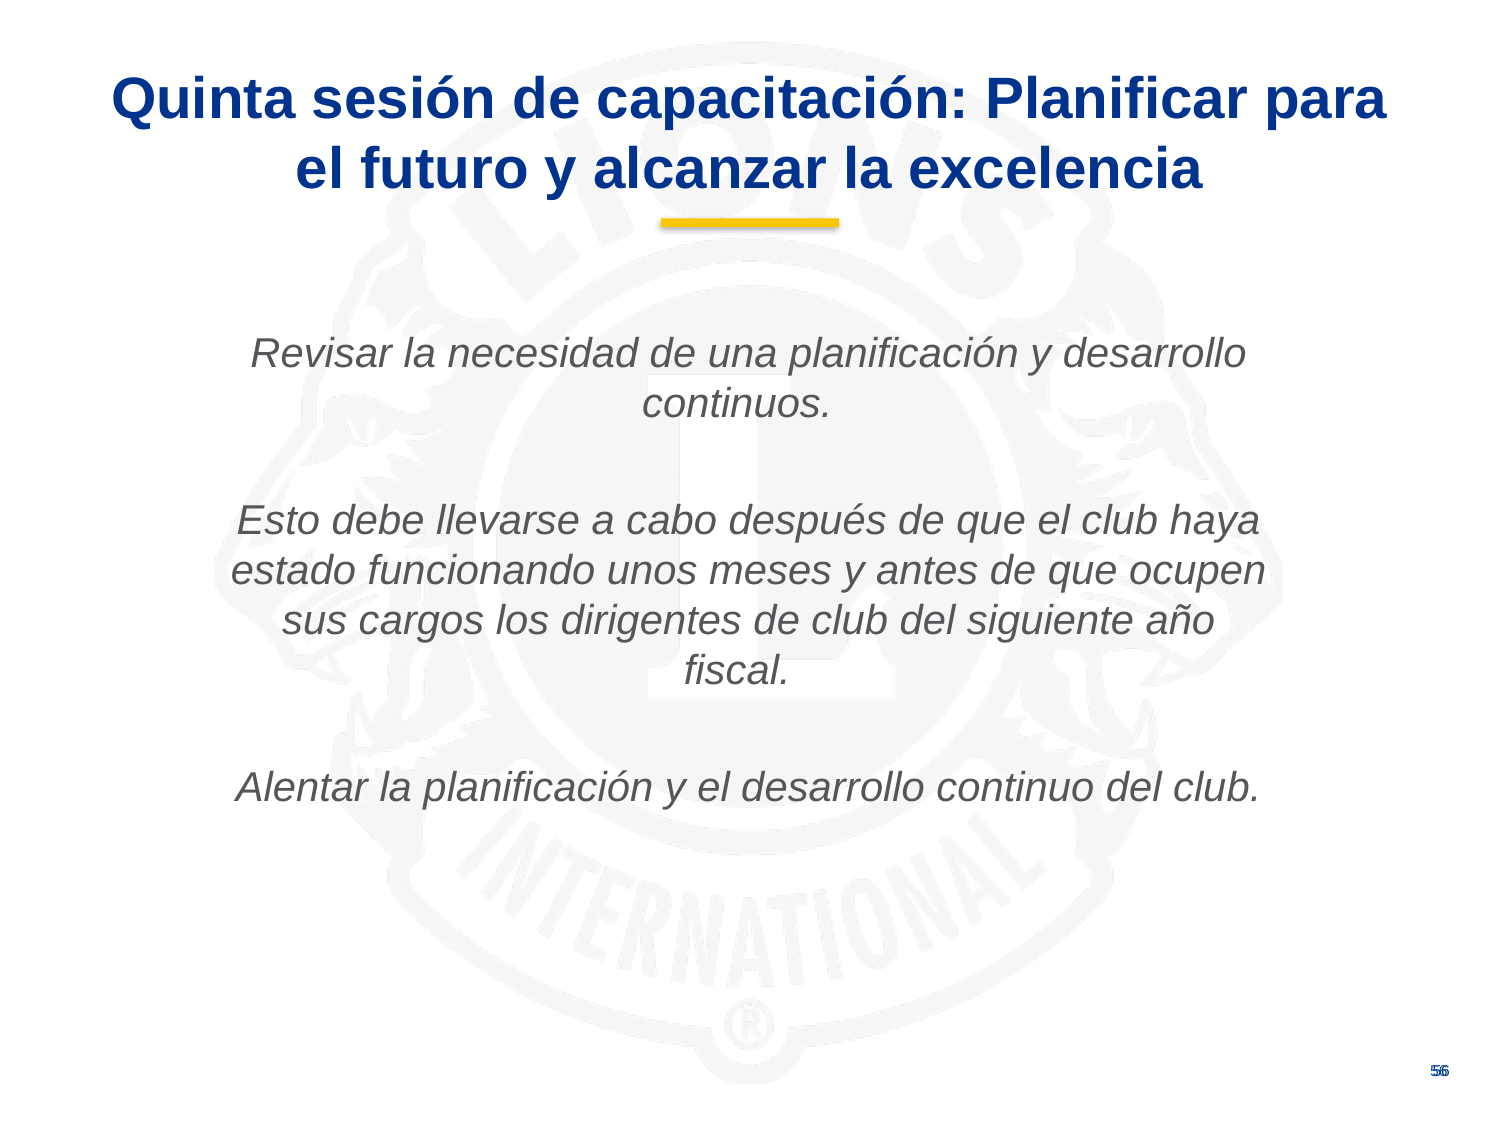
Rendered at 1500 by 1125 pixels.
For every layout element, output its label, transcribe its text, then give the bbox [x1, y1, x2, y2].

text_box Quinta sesión de capacitación: Planificar para el futuro y alcanzar la excelencia [1289, 52, 1417, 202]
picture [214, 40, 1284, 1084]
text_box Quinta sesión de capacitación: Planificar para el futuro y alcanzar la excelencia [83, 52, 209, 202]
